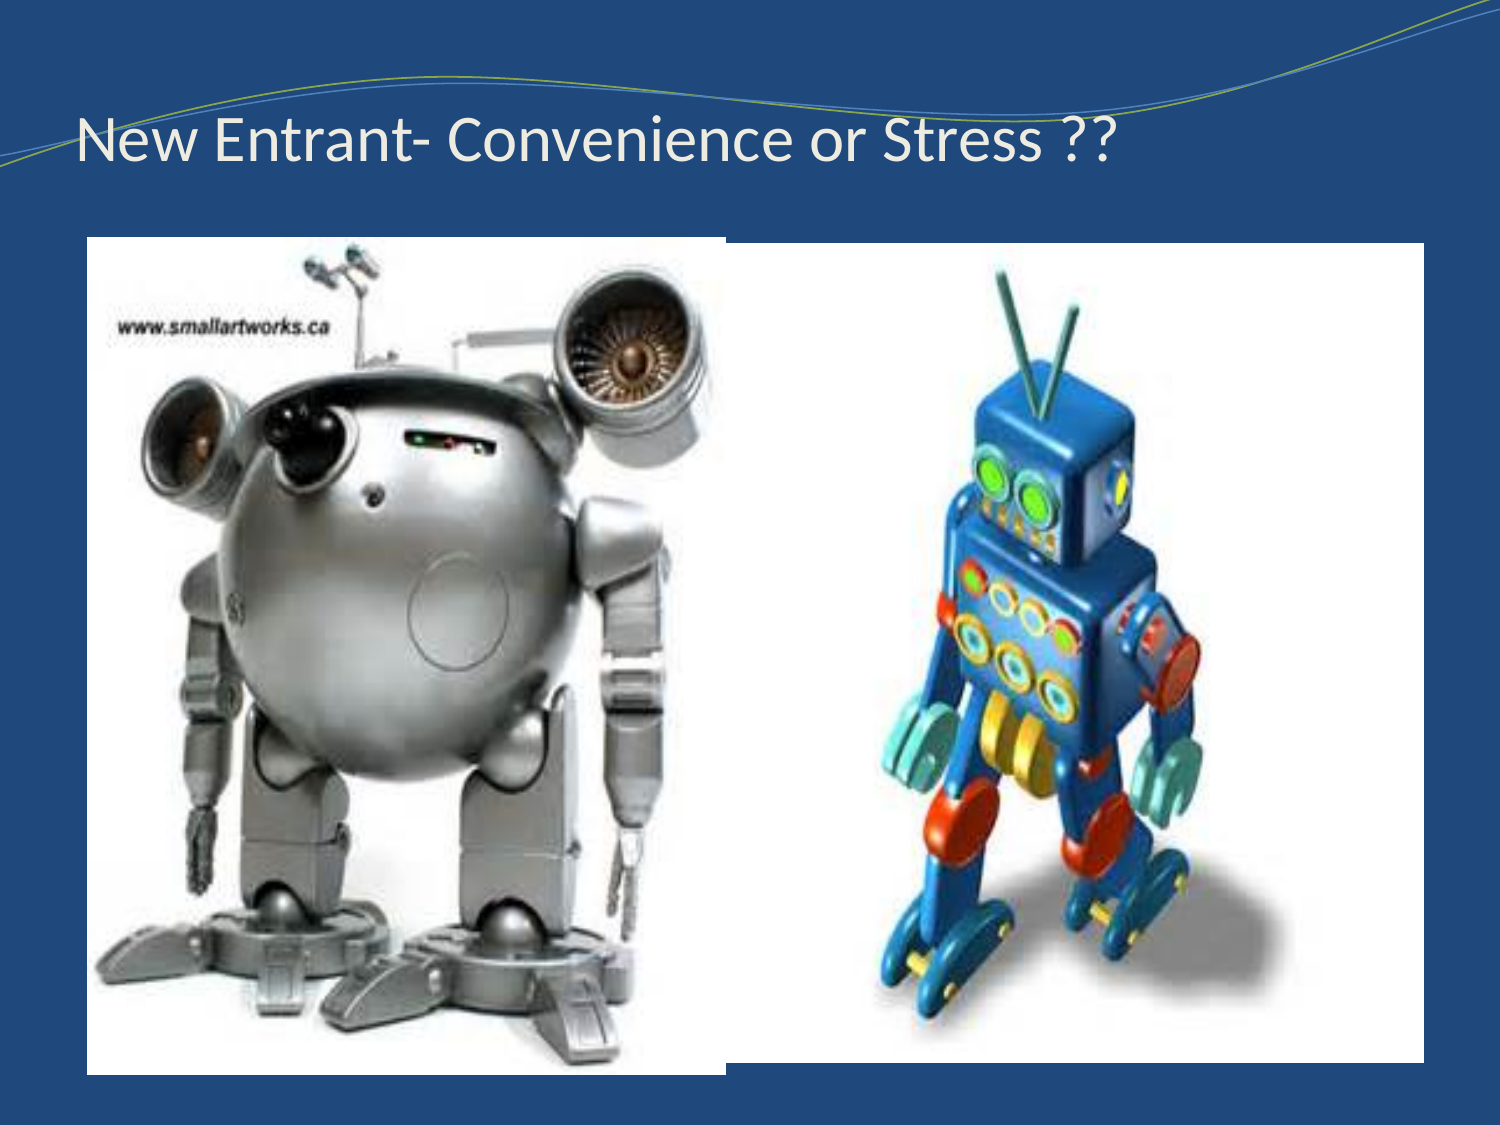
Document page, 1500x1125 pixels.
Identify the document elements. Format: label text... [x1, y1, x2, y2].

title New Entrant- Convenience or Stress ?? [75, 37, 1425, 175]
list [87, 237, 726, 1076]
picture [726, 243, 1424, 1063]
